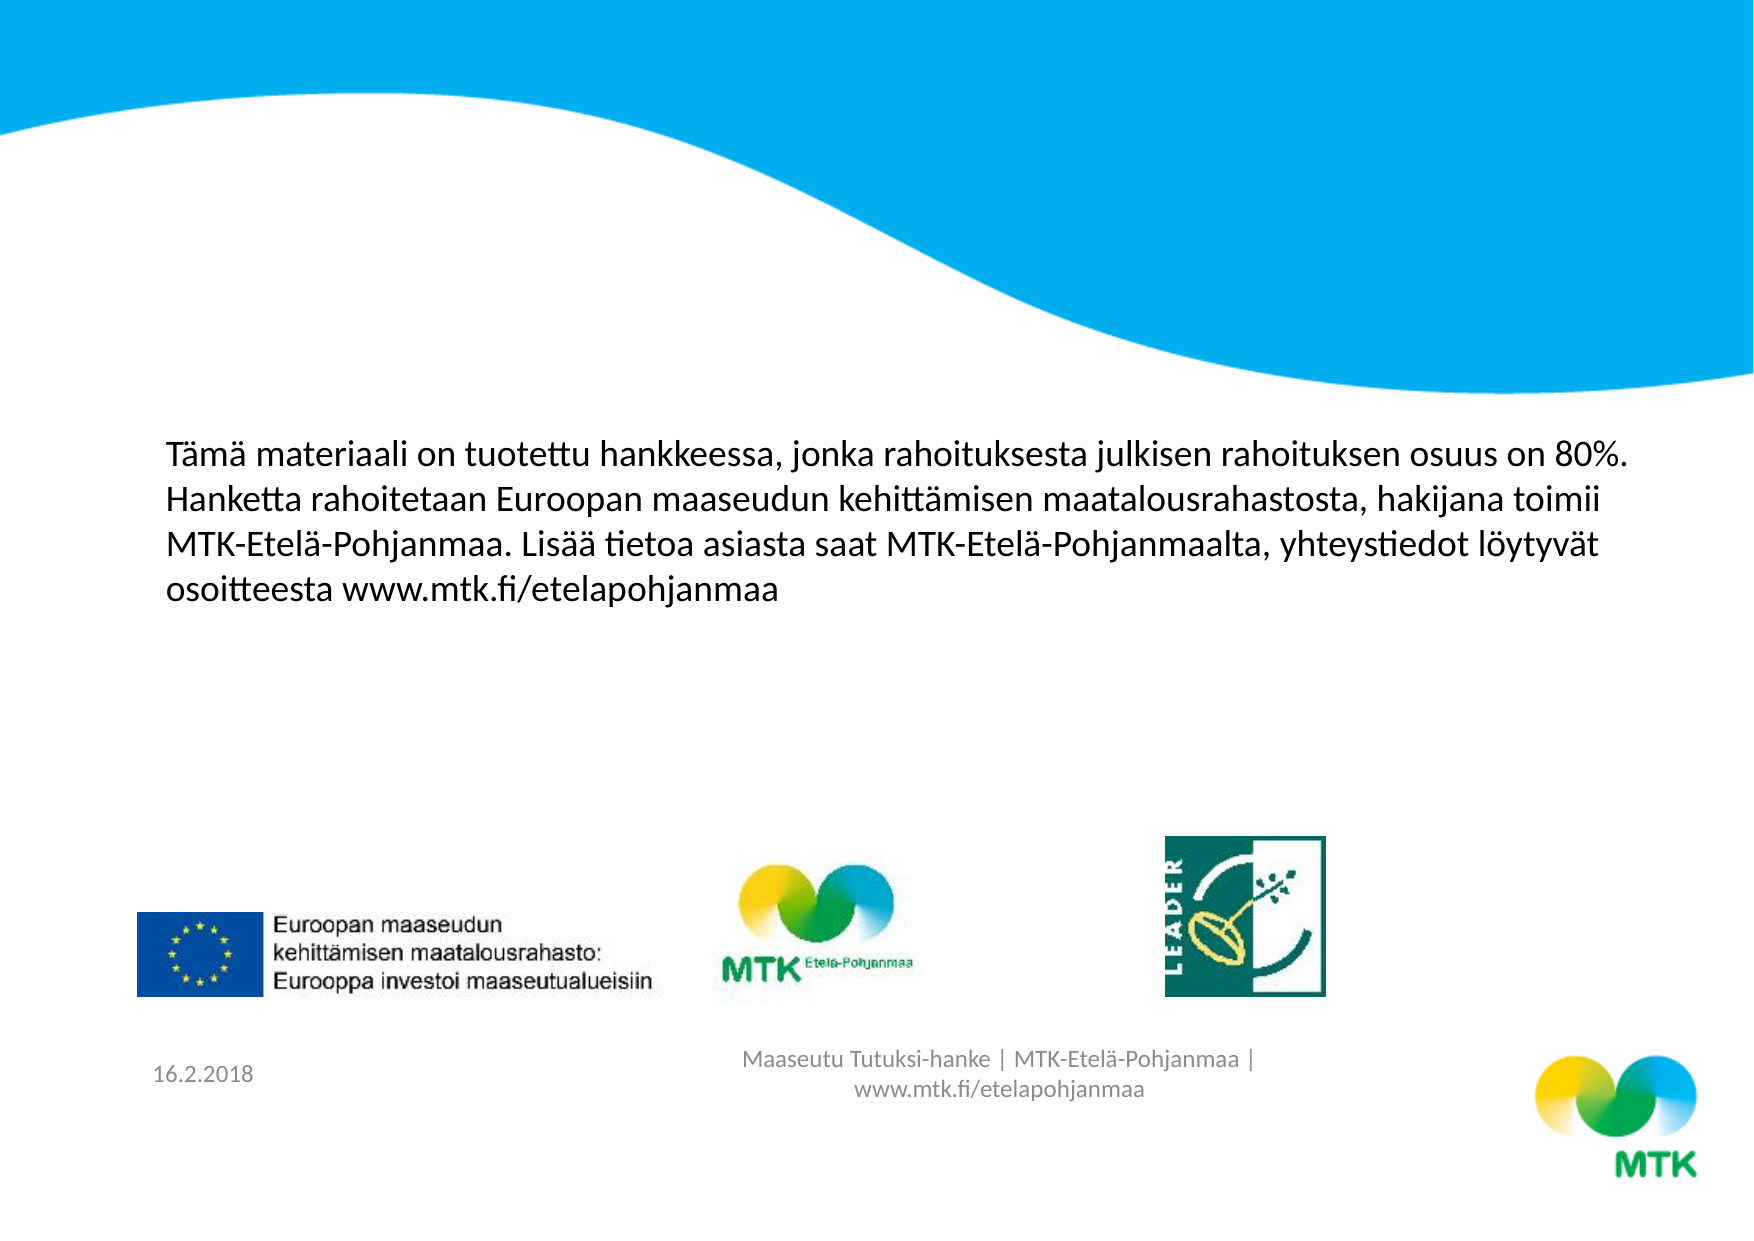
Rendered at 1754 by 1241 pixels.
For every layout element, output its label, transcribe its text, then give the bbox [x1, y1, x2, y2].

text_box Maaseutu Tutuksi-hanke | MTK-Etelä-Pohjanmaa | www.mtk.fi/etelapohjanmaa [662, 1042, 1338, 1103]
text_box [109, 250, 1561, 388]
text_box [114, 411, 1288, 1105]
text_box 22 [1412, 1042, 1754, 1103]
text_box 16.2.2018 [137, 1042, 588, 1103]
picture [0, 93, 1754, 1240]
text_box Tämä materiaali on tuotettu hankkeessa, jonka rahoituksesta julkisen rahoituksen osuus on 80%. Hanketta rahoitetaan Euroopan maaseudun kehittämisen maatalousrahastosta, hakijana toimii MTK-Etelä-Pohjanmaa. Lisää tietoa asiasta saat MTK-Etelä-Pohjanmaalta, yhteystiedot löytyvät osoitteesta www.mtk.fi/etelapohjanmaa [151, 422, 1671, 617]
